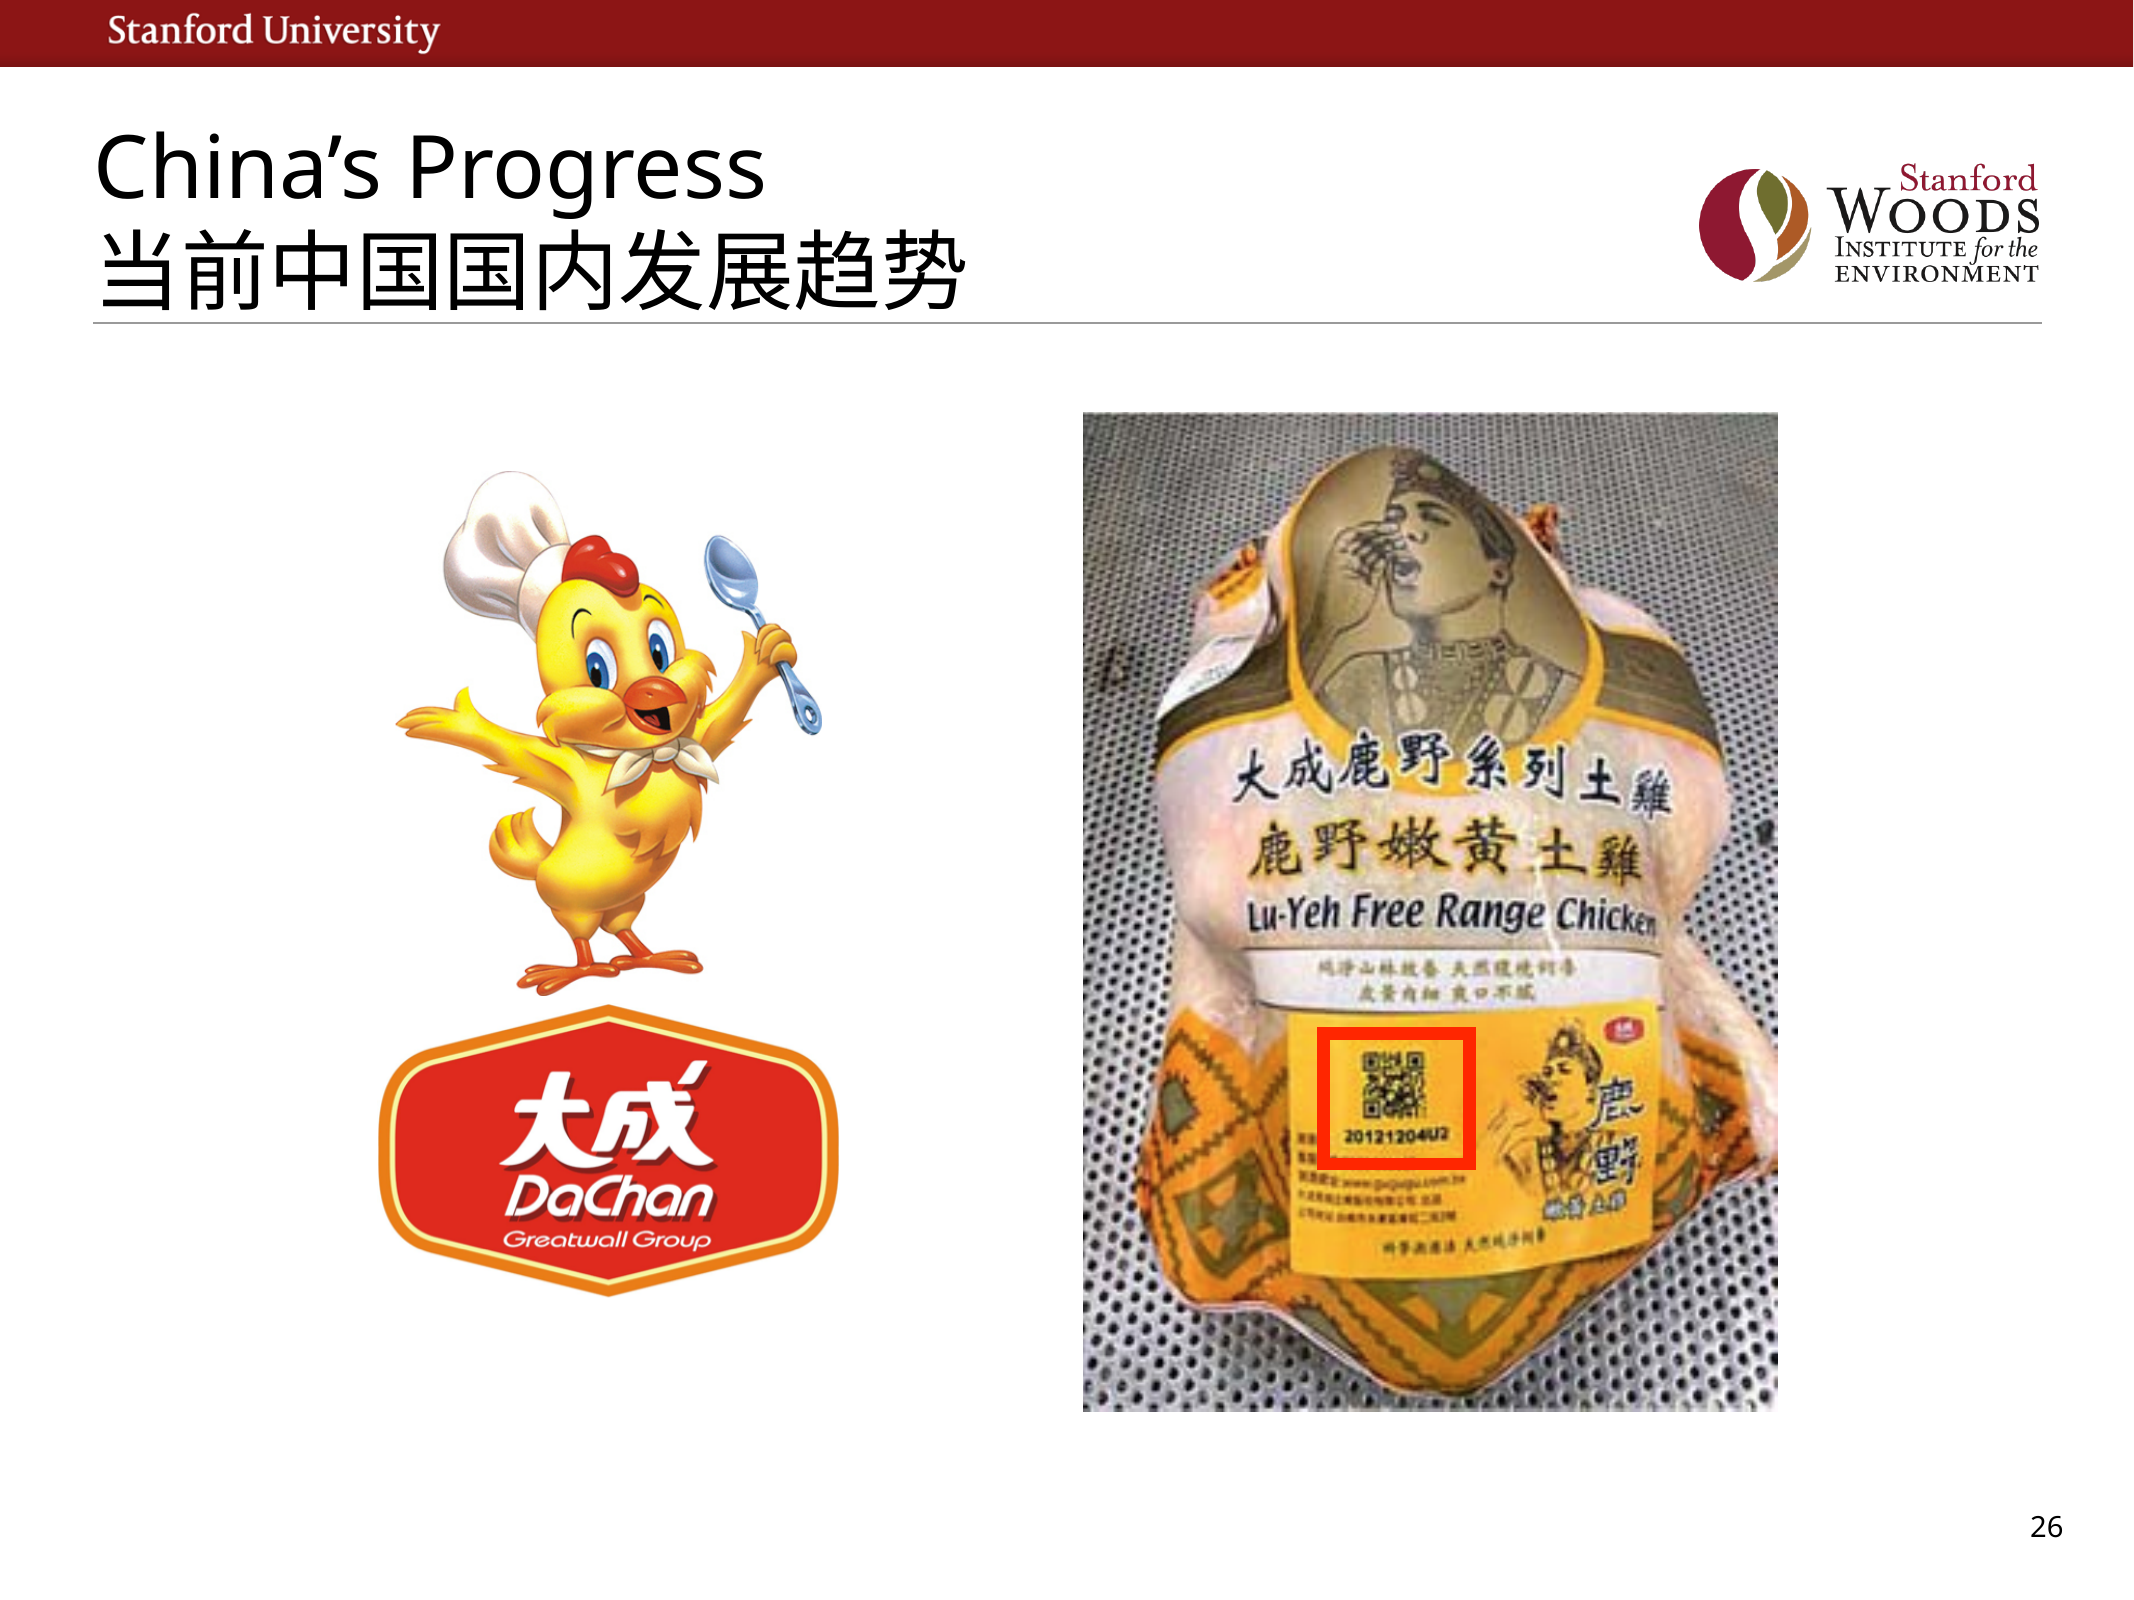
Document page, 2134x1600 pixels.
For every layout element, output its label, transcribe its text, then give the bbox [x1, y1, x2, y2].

picture [0, 0, 2134, 67]
title China’s Progress 当前中国国内发展趋势 [93, 91, 2041, 322]
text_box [376, 470, 840, 1299]
slide_number 26 [2011, 1507, 2065, 1558]
picture [1082, 412, 1778, 1413]
